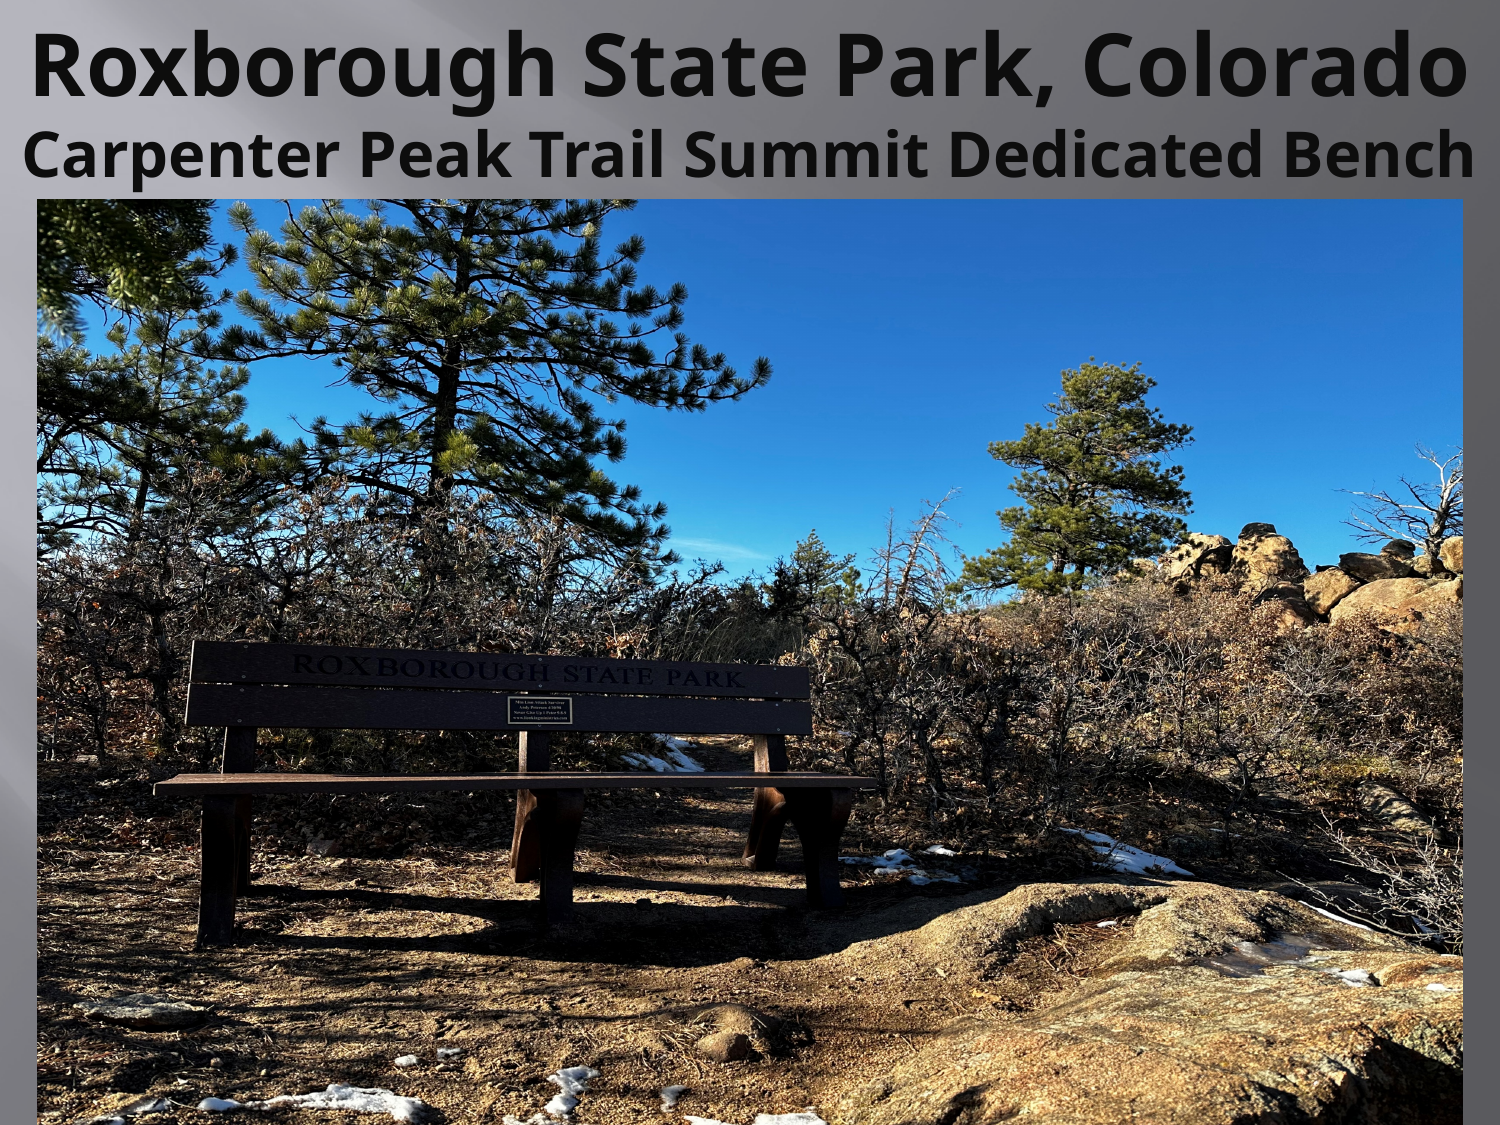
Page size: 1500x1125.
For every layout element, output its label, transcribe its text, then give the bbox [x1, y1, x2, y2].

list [37, 199, 1463, 1125]
title Roxborough State Park, Colorado Carpenter Peak Trail Summit Dedicated Bench [0, 0, 1500, 200]
